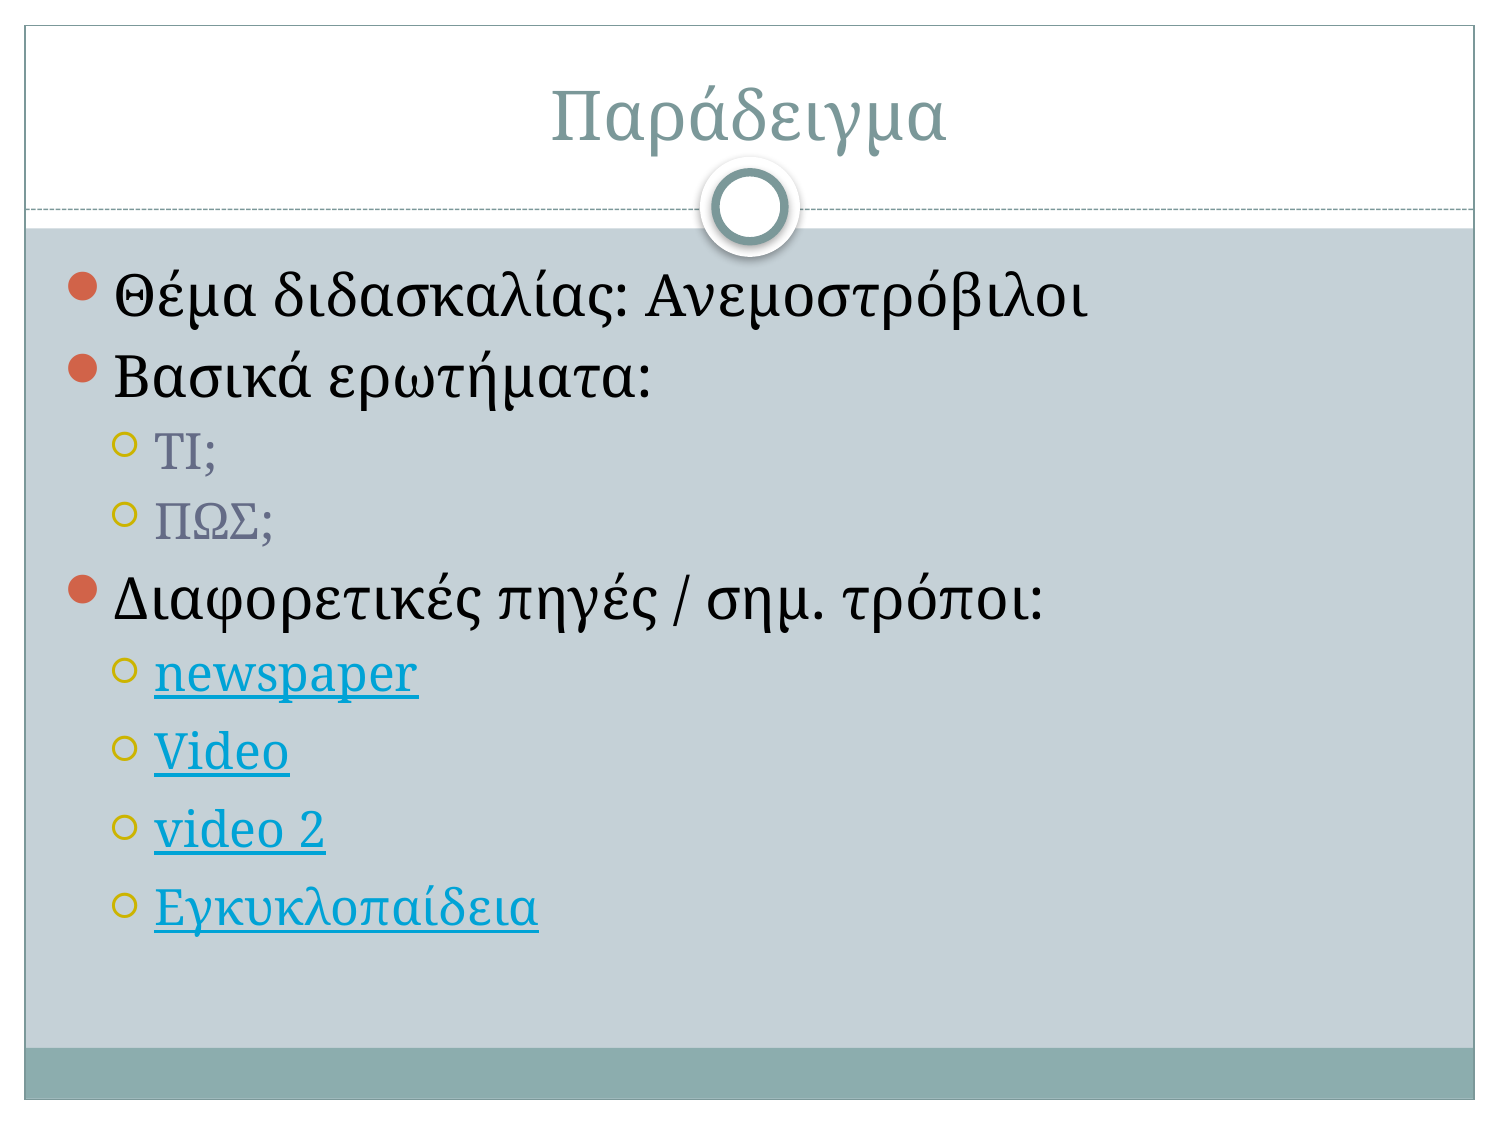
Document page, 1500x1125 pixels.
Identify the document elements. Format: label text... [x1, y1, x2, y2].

list Θέμα διδασκαλίας: Ανεμοστρόβιλοι Βασικά ερωτήματα: ΤΙ; ΠΩΣ; Διαφορετικές πηγές / σημ. τρόποι: newspaper Video video 2 Εγκυκλοπαίδεια [49, 250, 1445, 1001]
title Παράδειγμα [49, 37, 1450, 162]
